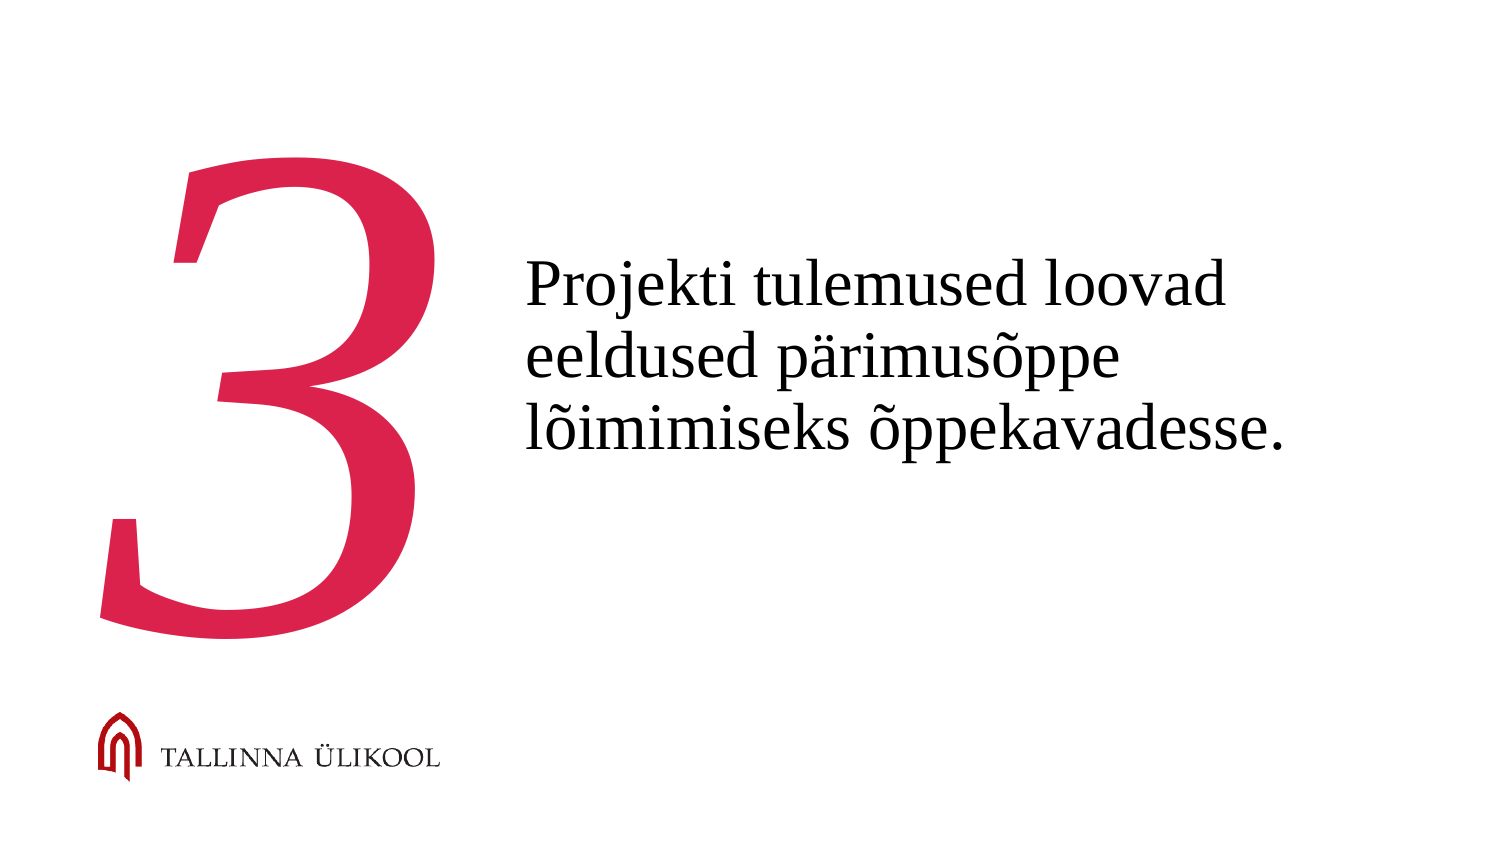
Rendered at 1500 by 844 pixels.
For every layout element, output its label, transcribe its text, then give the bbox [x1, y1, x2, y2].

text_box Projekti tulemused loovad eeldused pärimusõppe lõimimiseks õppekavadesse. [510, 152, 1413, 712]
list 3 [86, 6, 483, 844]
